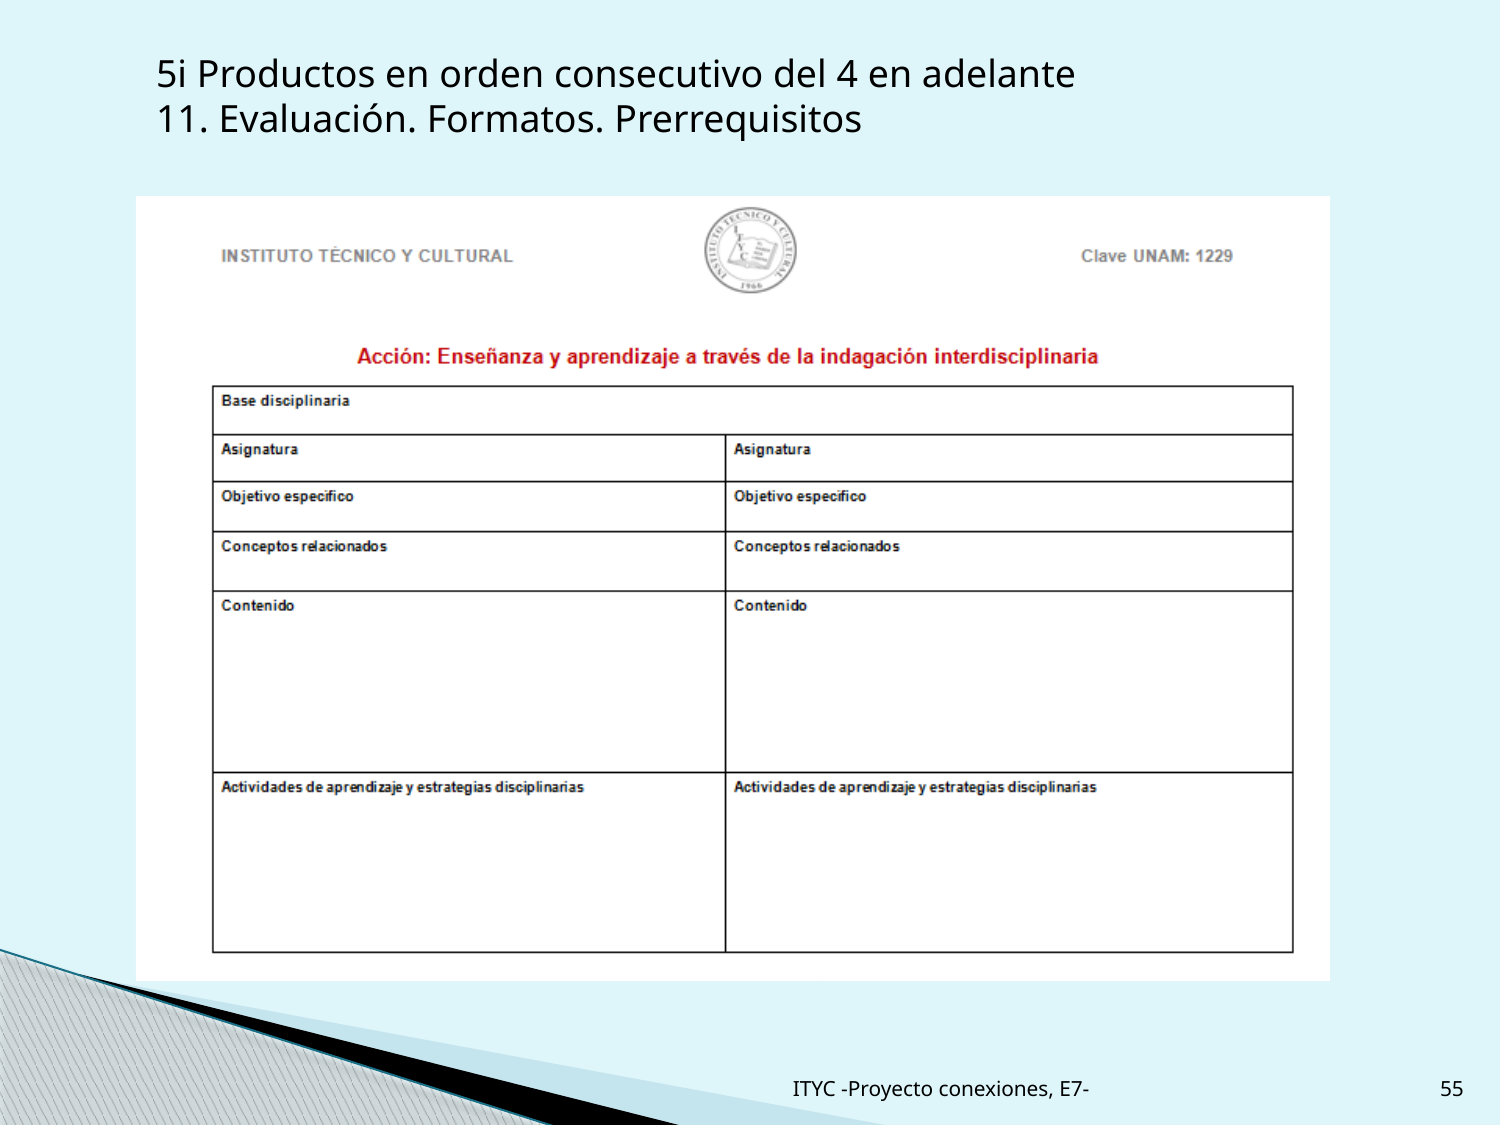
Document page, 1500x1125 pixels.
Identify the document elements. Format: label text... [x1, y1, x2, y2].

slide_number 55 [1418, 1051, 1479, 1112]
text_box 5i Productos en orden consecutivo del 4 en adelante 11. Evaluación. Formatos. Prerrequisitos [141, 42, 1093, 148]
picture [135, 195, 1331, 981]
footer ITYC -Proyecto conexiones, E7- [718, 1051, 1105, 1112]
